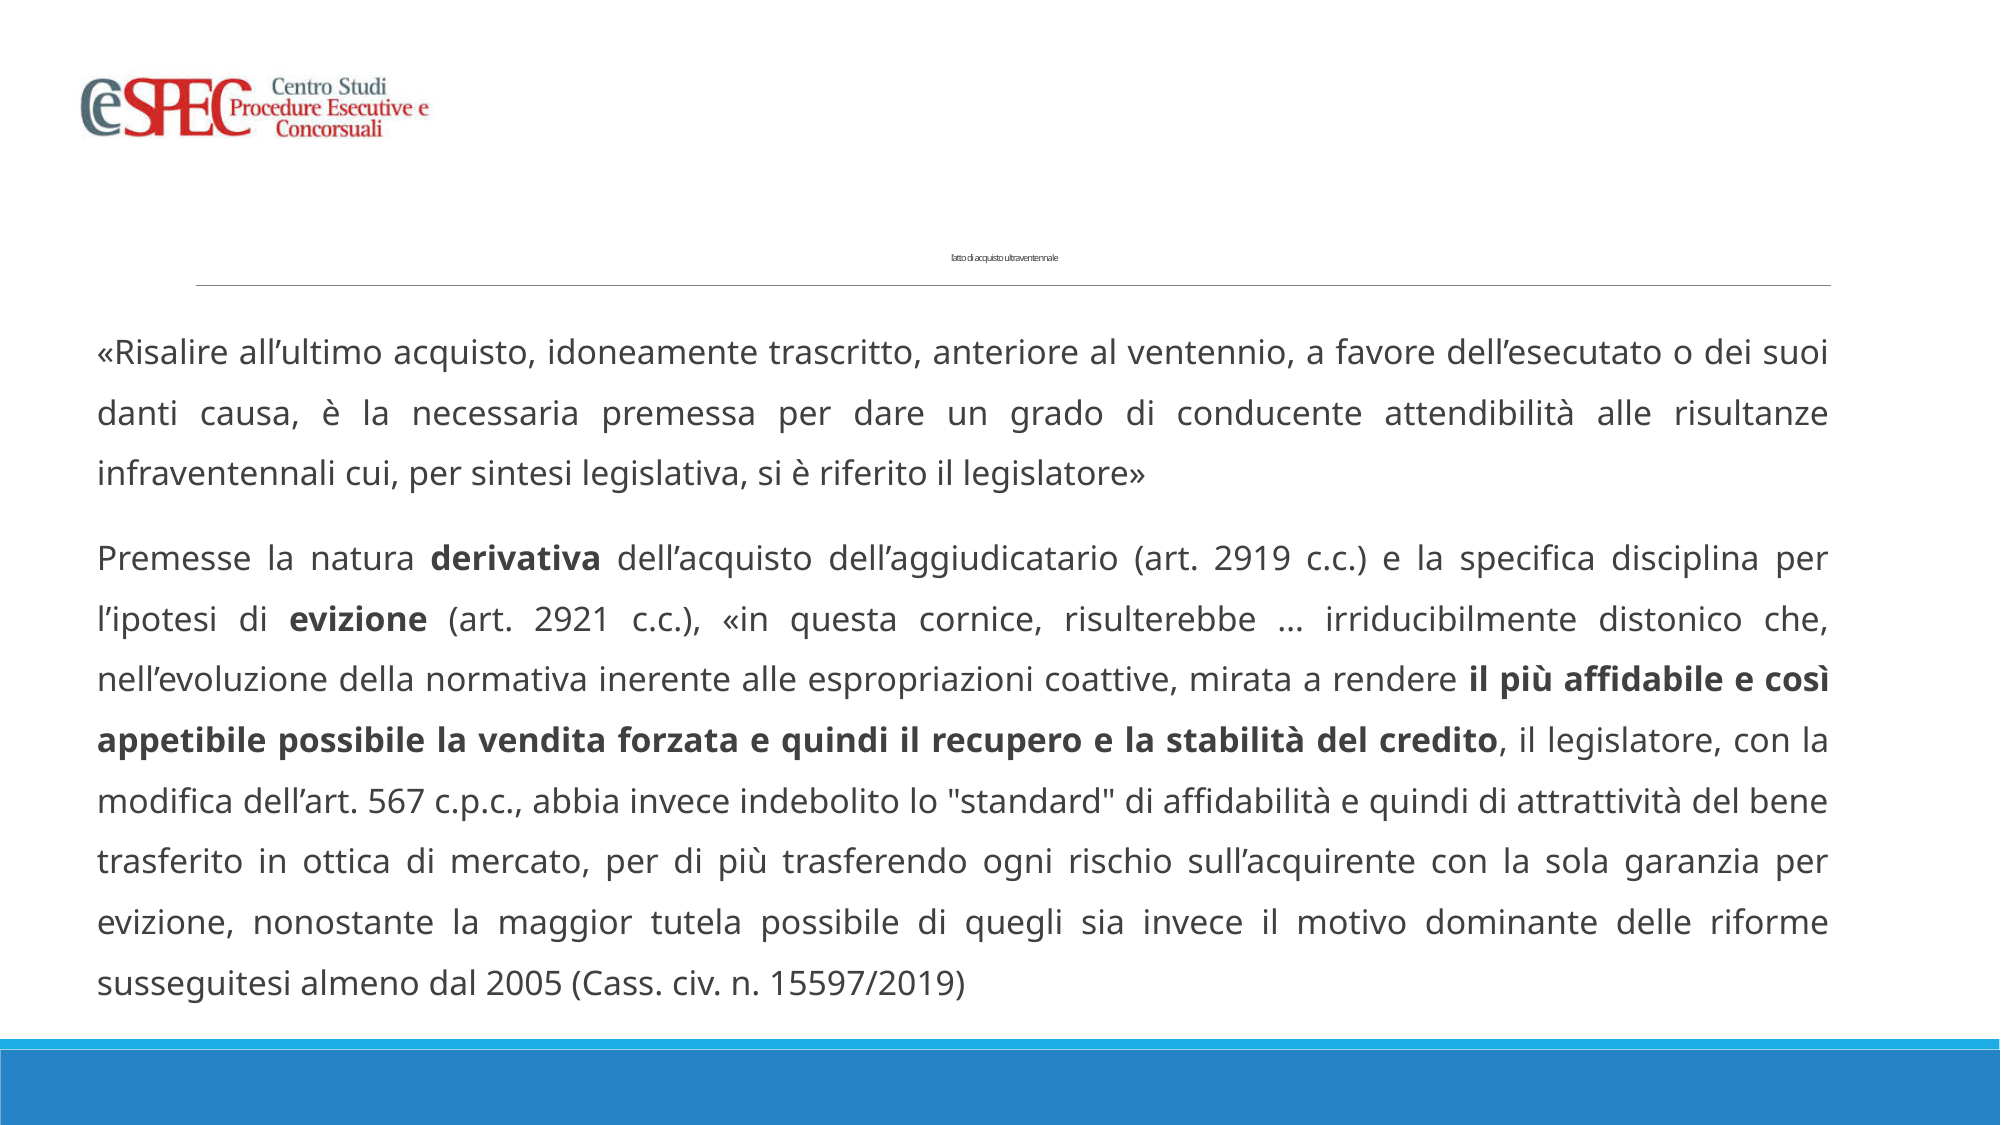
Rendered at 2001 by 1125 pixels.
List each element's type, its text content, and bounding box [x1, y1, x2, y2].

list «Risalire all’ultimo acquisto, idoneamente trascritto, anteriore al ventennio, a favore dell’esecutato o dei suoi danti causa, è la necessaria premessa per dare un grado di conducente attendibilità alle risultanze infraventennali cui, per sintesi legislativa, si è riferito il legislatore» Premesse la natura derivativa dell’acquisto dell’aggiudicatario (art. 2919 c.c.) e la specifica disciplina per l’ipotesi di evizione (art. 2921 c.c.), «in questa cornice, risulterebbe … irriducibilmente distonico che, nell’evoluzione della normativa inerente alle espropriazioni coattive, mirata a rendere il più affidabile e così appetibile possibile la vendita forzata e quindi il recupero e la stabilità del credito, il legislatore, con la modifica dell’art. 567 c.p.c., abbia invece indebolito lo "standard" di affidabilità e quindi di attrattività del bene trasferito in ottica di mercato, per di più trasferendo ogni rischio sull’acquirente con la sola garanzia per evizione, nonostante la maggior tutela possibile di quegli sia invece il motivo dominante delle riforme susseguitesi almeno dal 2005 (Cass. civ. n. 15597/2019) [96, 302, 1830, 1022]
title l’atto di acquisto ultraventennale [180, 149, 1830, 272]
picture [71, 30, 467, 190]
